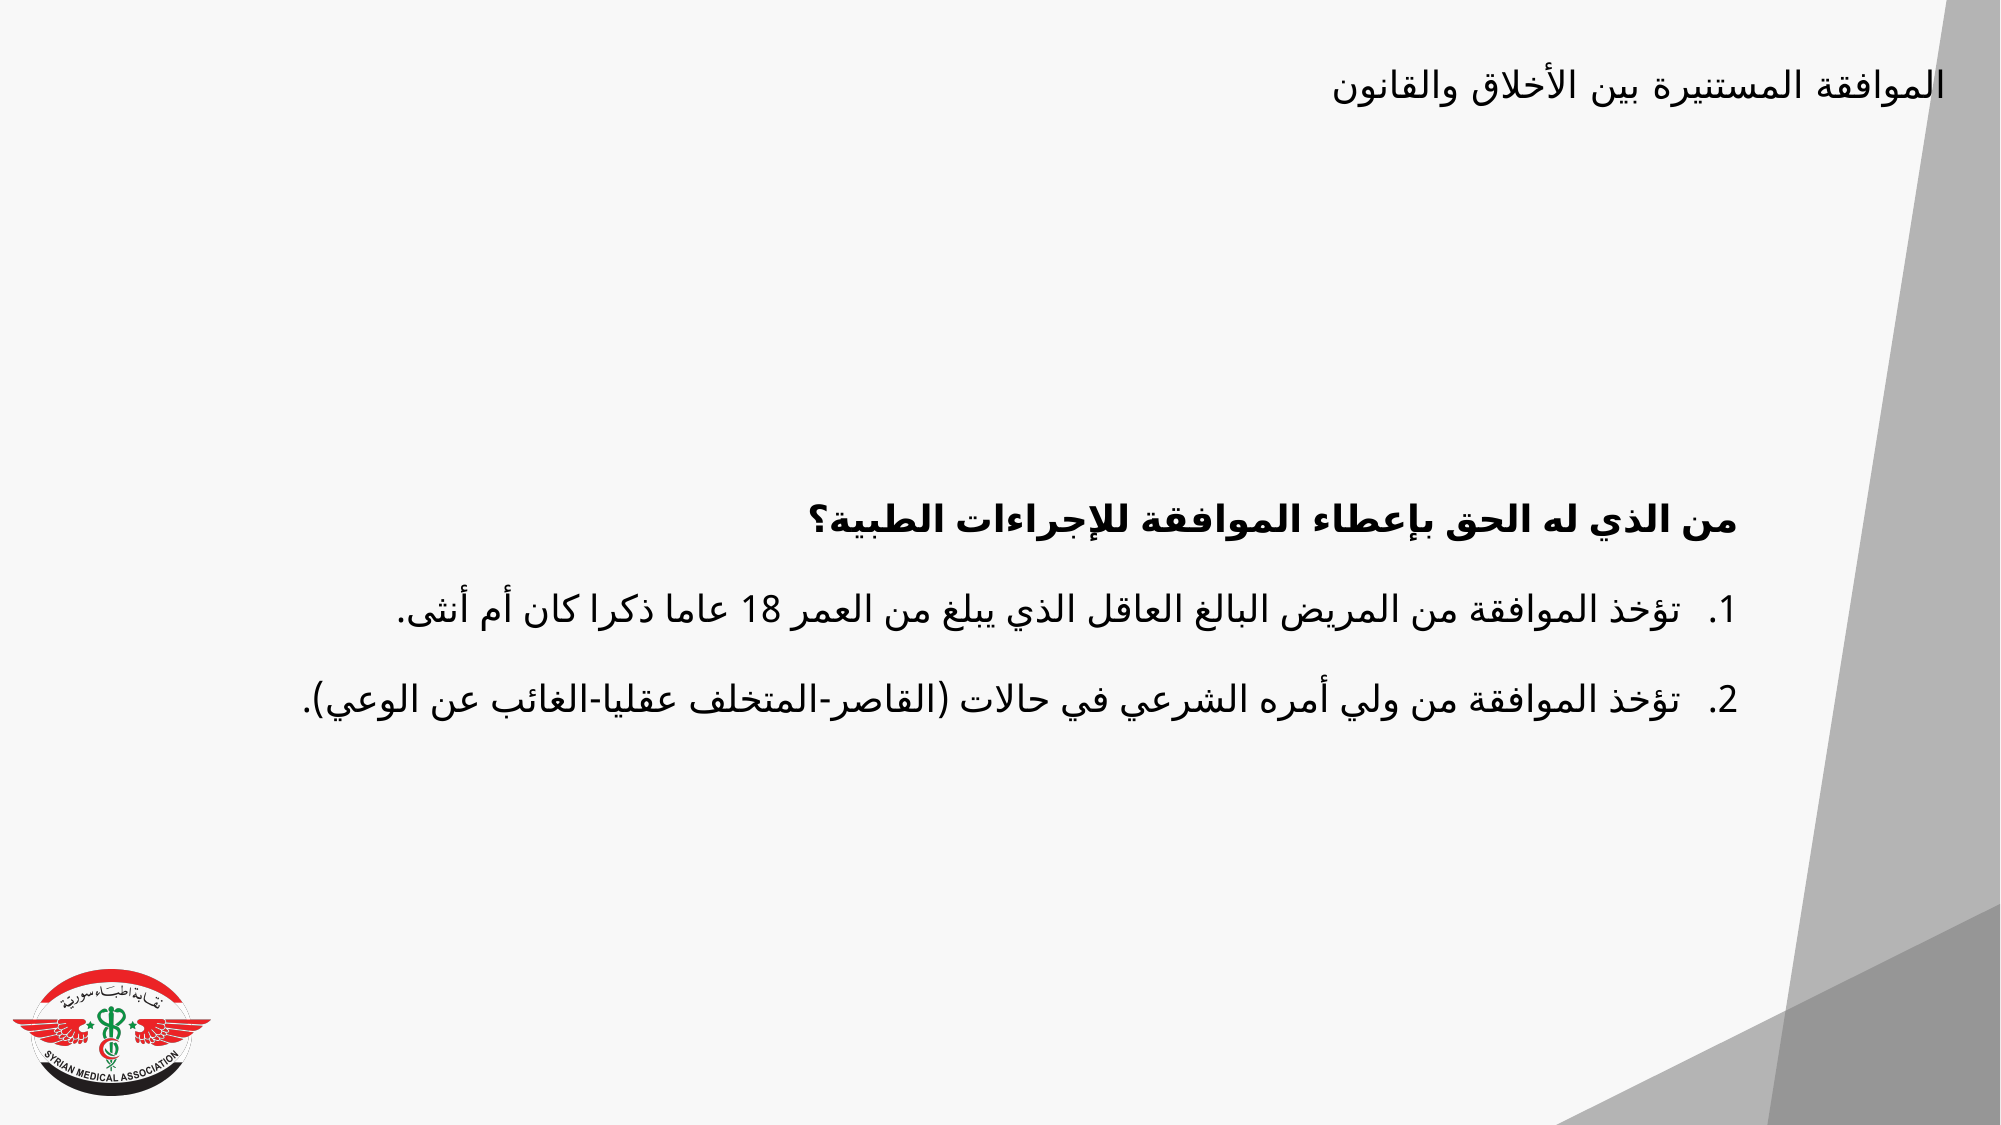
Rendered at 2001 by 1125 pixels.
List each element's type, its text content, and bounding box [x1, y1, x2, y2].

picture [12, 969, 211, 1096]
text_box من الذي له الحق بإعطاء الموافقة للإجراءات الطبية؟ تؤخذ الموافقة من المريض البالغ العاقل الذي يبلغ من العمر 18 عاما ذكرا كان أم أنثى. تؤخذ الموافقة من ولي أمره الشرعي في حالات (القاصر-المتخلف عقليا-الغائب عن الوعي). [0, 442, 1754, 728]
text_box الموافقة المستنيرة بين الأخلاق والقانون [1278, 53, 2000, 114]
